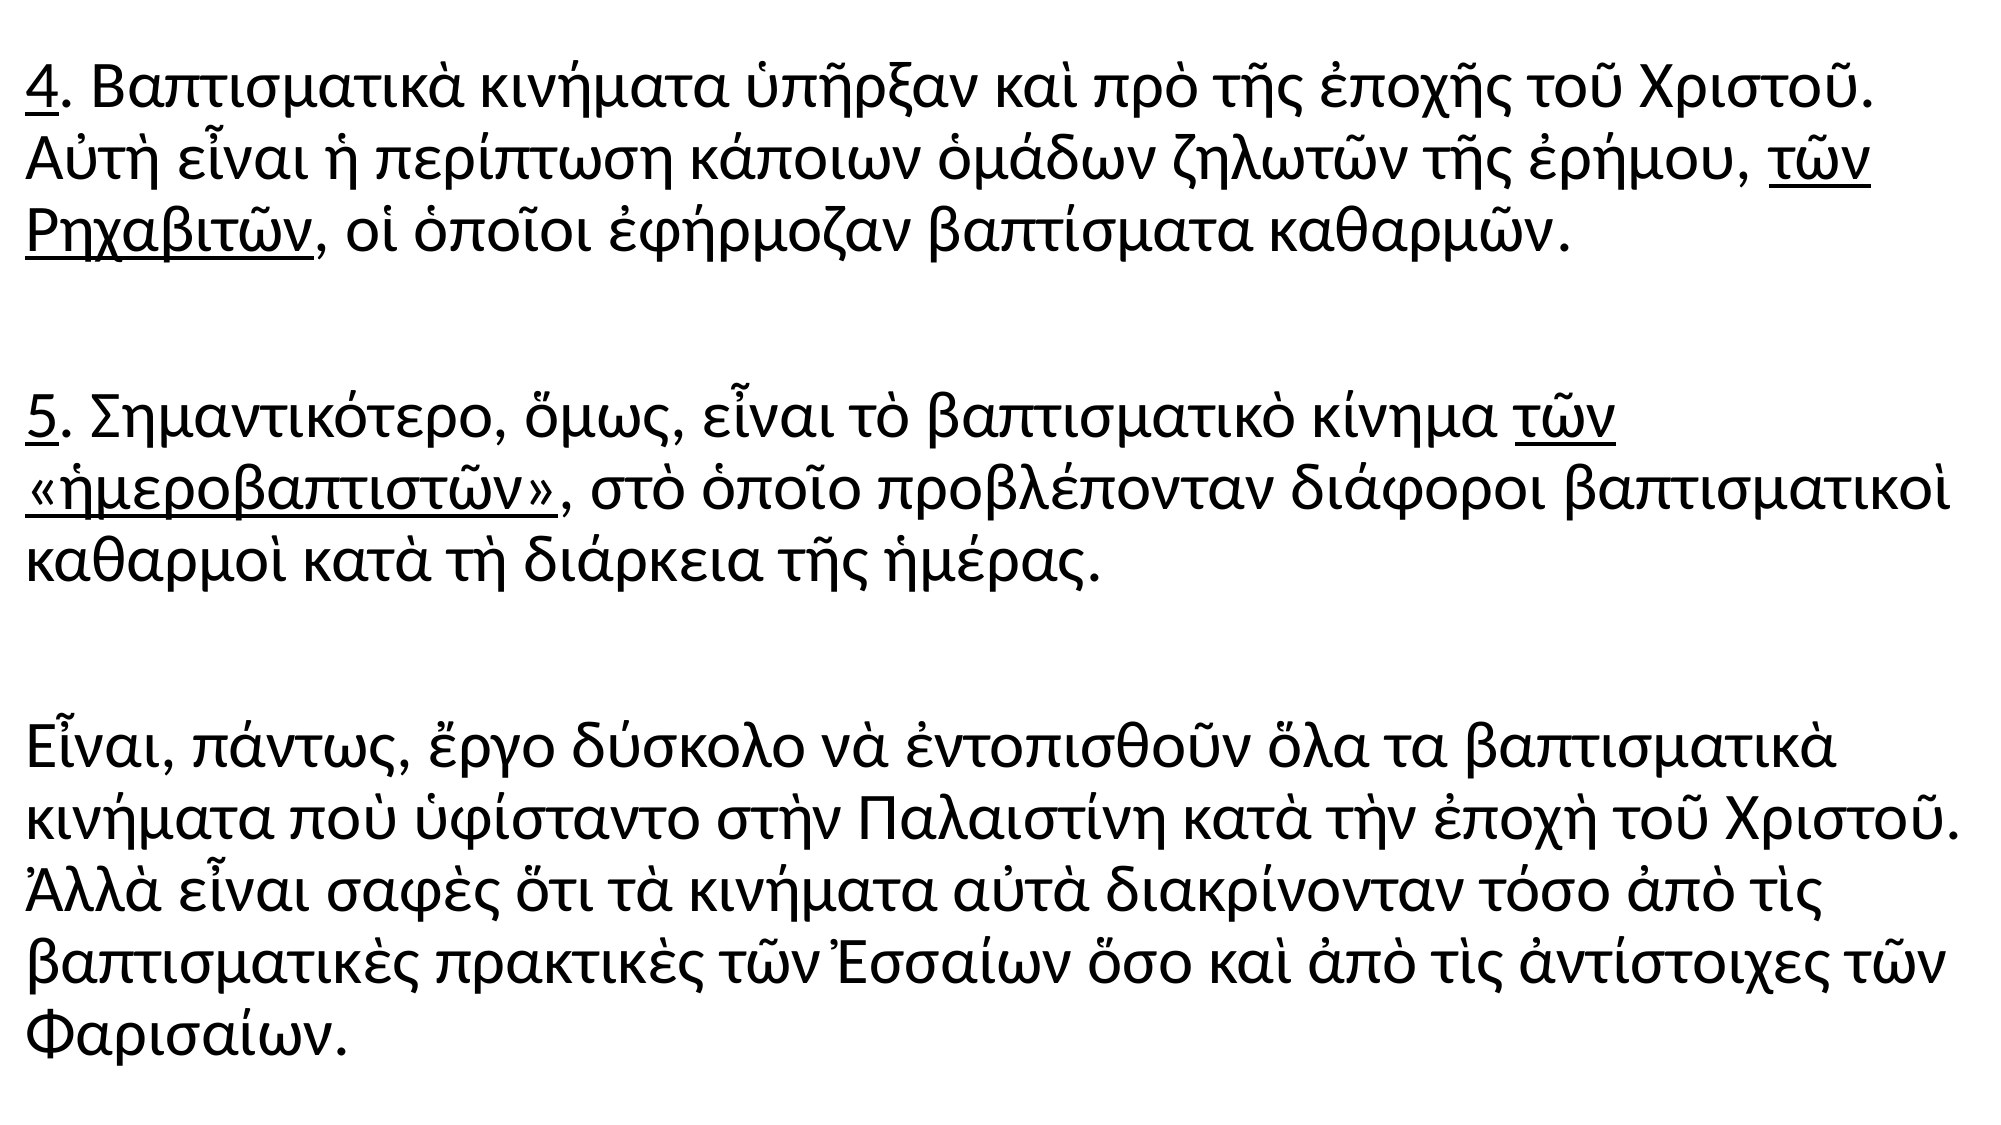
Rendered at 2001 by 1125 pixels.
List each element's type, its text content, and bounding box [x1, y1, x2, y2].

list 4. Βαπτισματικὰ κινήματα ὑπῆρξαν καὶ πρὸ τῆς ἐποχῆς τοῦ Χριστοῦ. Αὐτὴ εἶναι ἡ περίπτωση κάποιων ὁμάδων ζηλωτῶν τῆς ἐρήμου, τῶν Ρηχαβιτῶν, οἱ ὁποῖοι ἐφήρμοζαν βαπτίσματα καθαρμῶν. 5. Σημαντικότερο, ὅμως, εἶναι τὸ βαπτισματικὸ κίνημα τῶν «ἡμεροβαπτιστῶν», στὸ ὁποῖο προβλέπονταν διάφοροι βαπτισματικοὶ καθαρμοὶ κατὰ τὴ διάρκεια τῆς ἡμέρας. Εἶναι, πάντως, ἔργο δύσκολο νὰ ἐντοπισθοῦν ὅλα τα βαπτισματικὰ κινήματα ποὺ ὑφίσταντο στὴν Παλαιστίνη κατὰ τὴν ἐποχὴ τοῦ Χριστοῦ. Ἀλλὰ εἶναι σαφὲς ὅτι τὰ κινήματα αὐτὰ διακρίνονταν τόσο ἀπὸ τὶς βαπτισματικὲς πρακτικὲς τῶν Ἐσσαίων ὅσο καὶ ἀπὸ τὶς ἀντίστοιχες τῶν Φαρισαίων. [10, 42, 1981, 1102]
